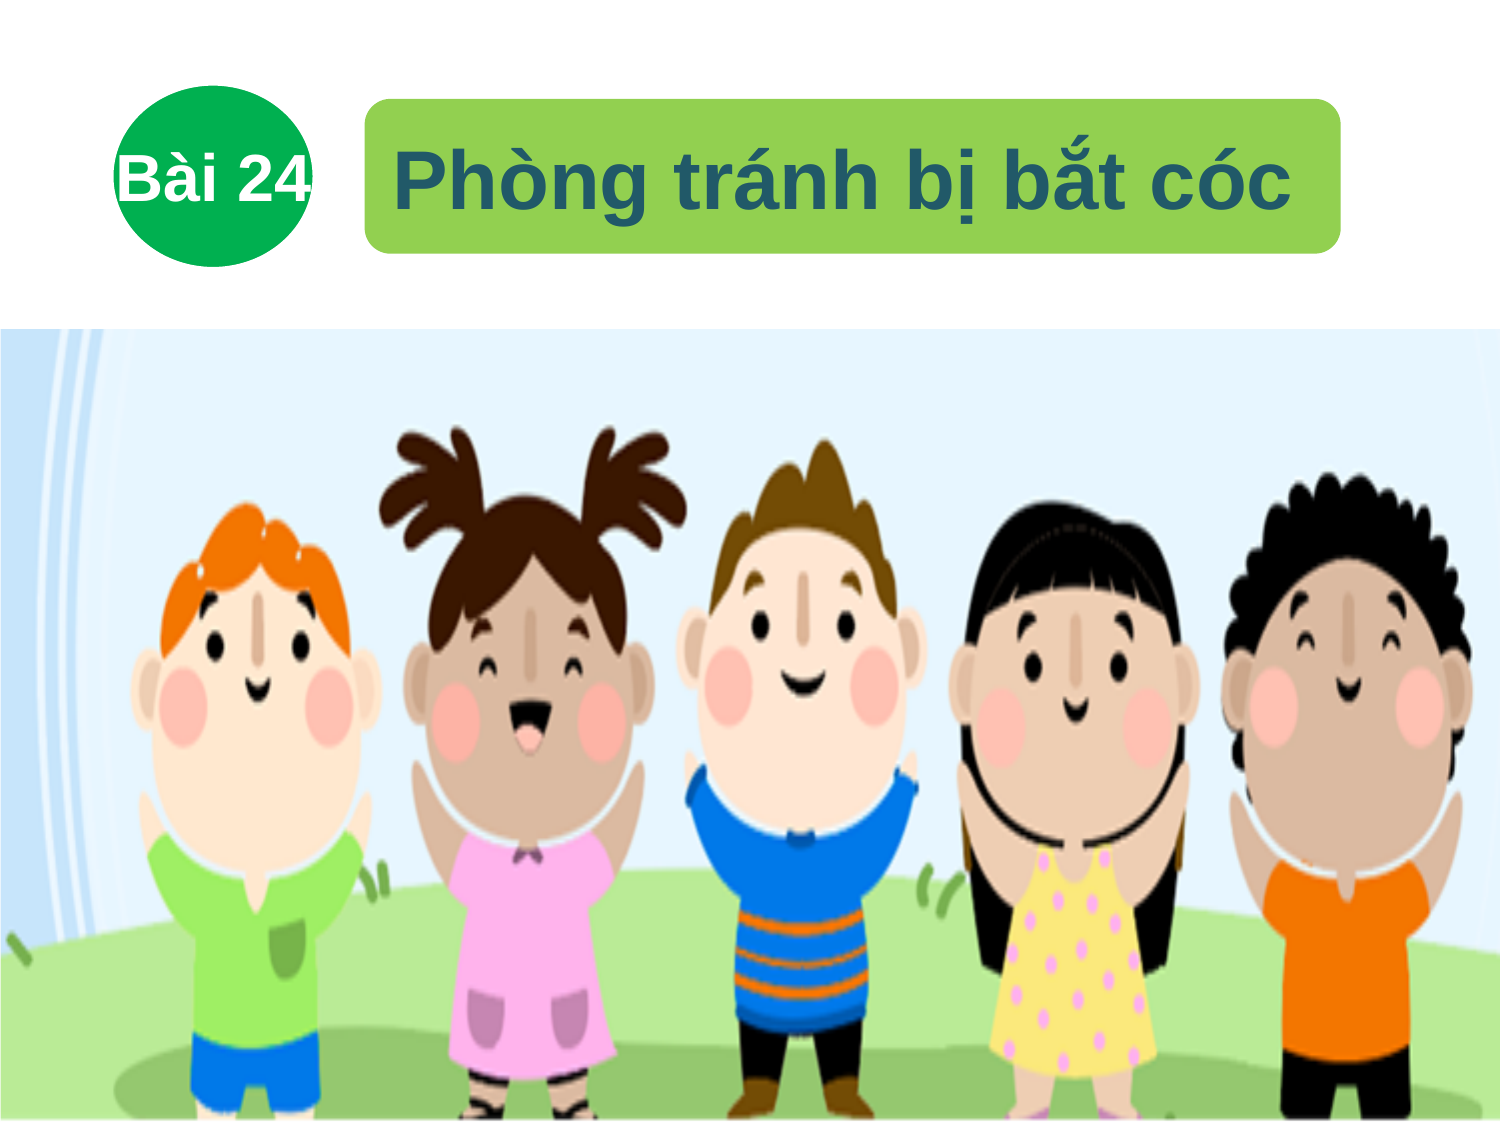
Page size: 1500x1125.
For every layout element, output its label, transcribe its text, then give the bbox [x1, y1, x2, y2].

text_box Phòng tránh bị bắt cóc [362, 96, 1343, 256]
picture [0, 329, 1500, 1125]
text_box [123, 80, 303, 127]
text_box Bài 24 [75, 127, 351, 223]
text_box [121, 223, 305, 273]
